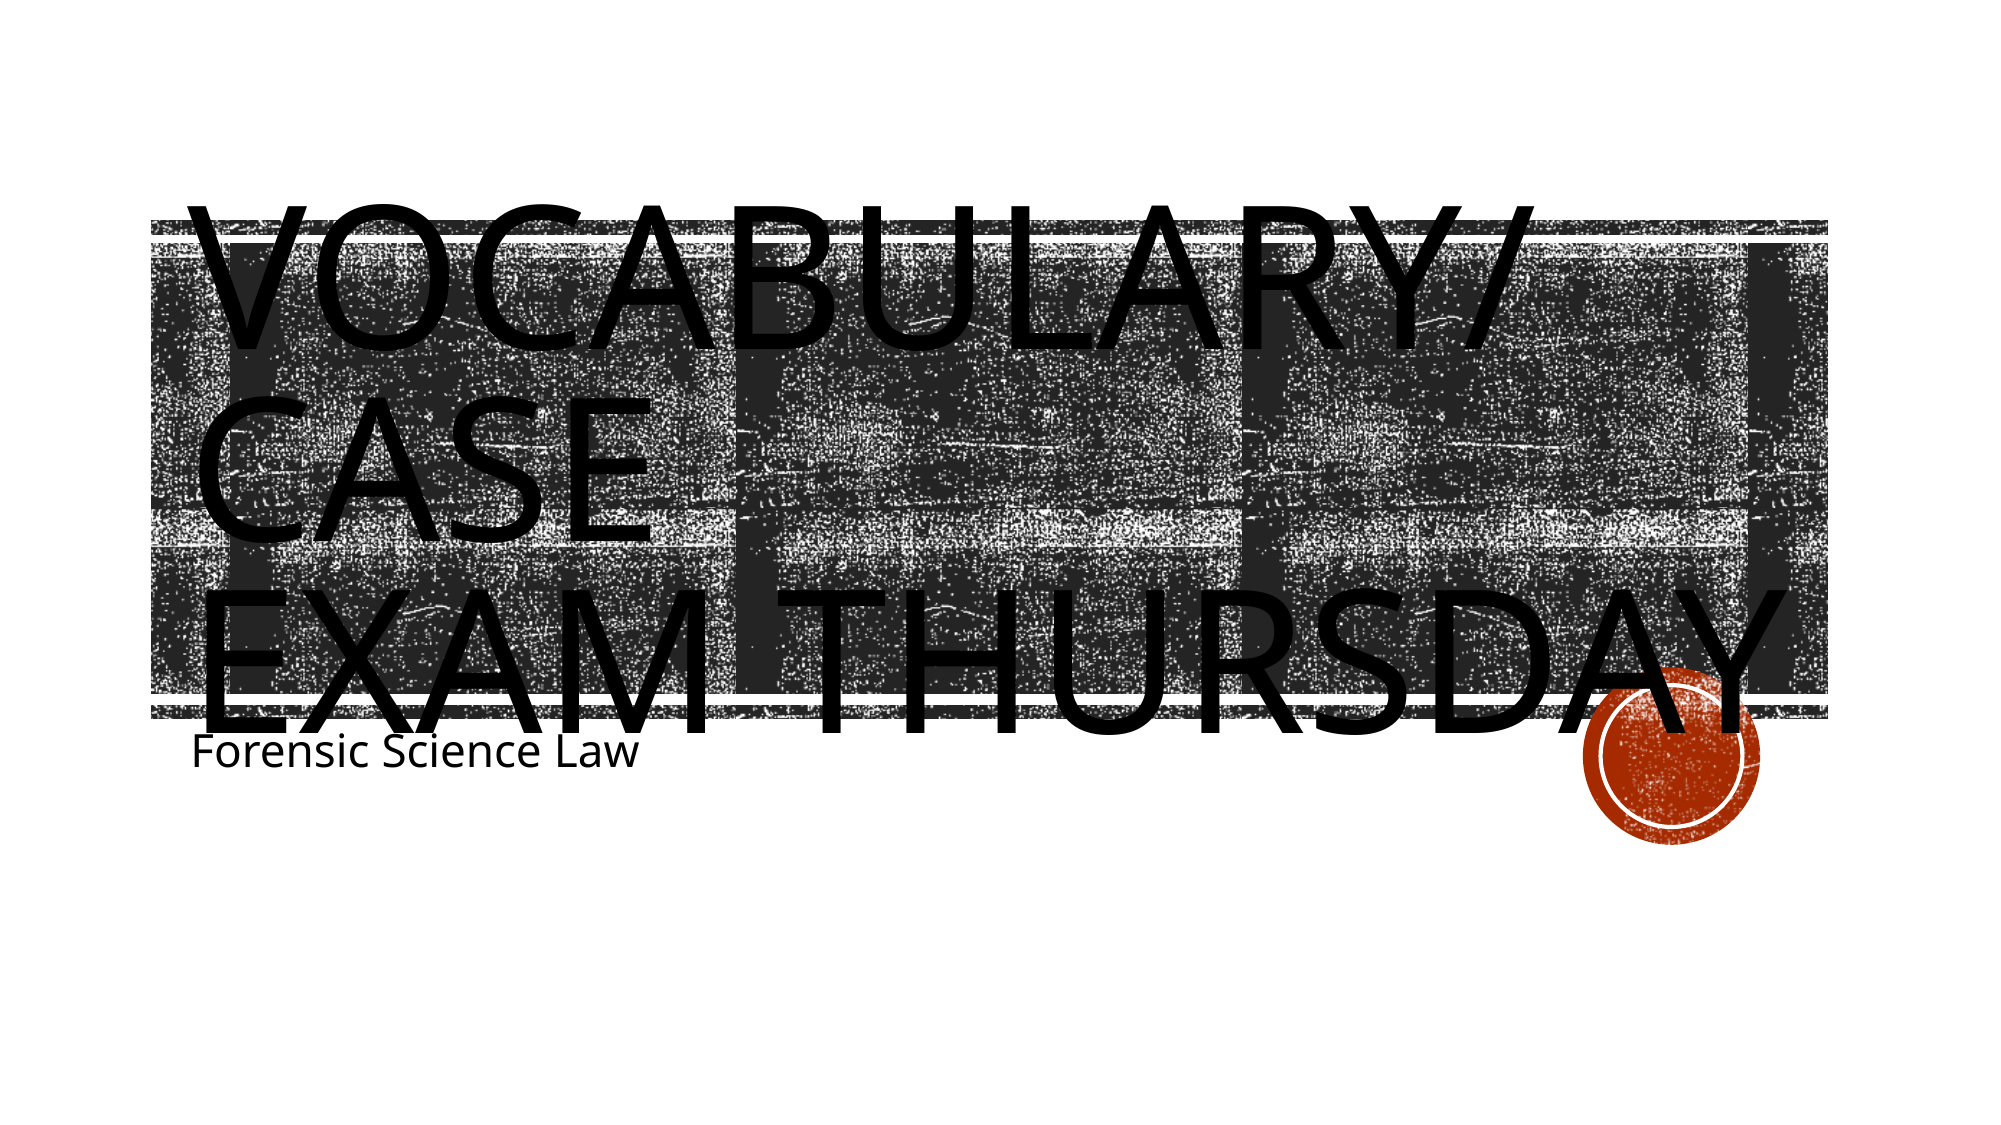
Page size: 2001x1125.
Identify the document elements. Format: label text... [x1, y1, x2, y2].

subtitle Forensic Science Law [175, 720, 1470, 896]
title Vocabulary/case exam thursday [172, 234, 1808, 733]
